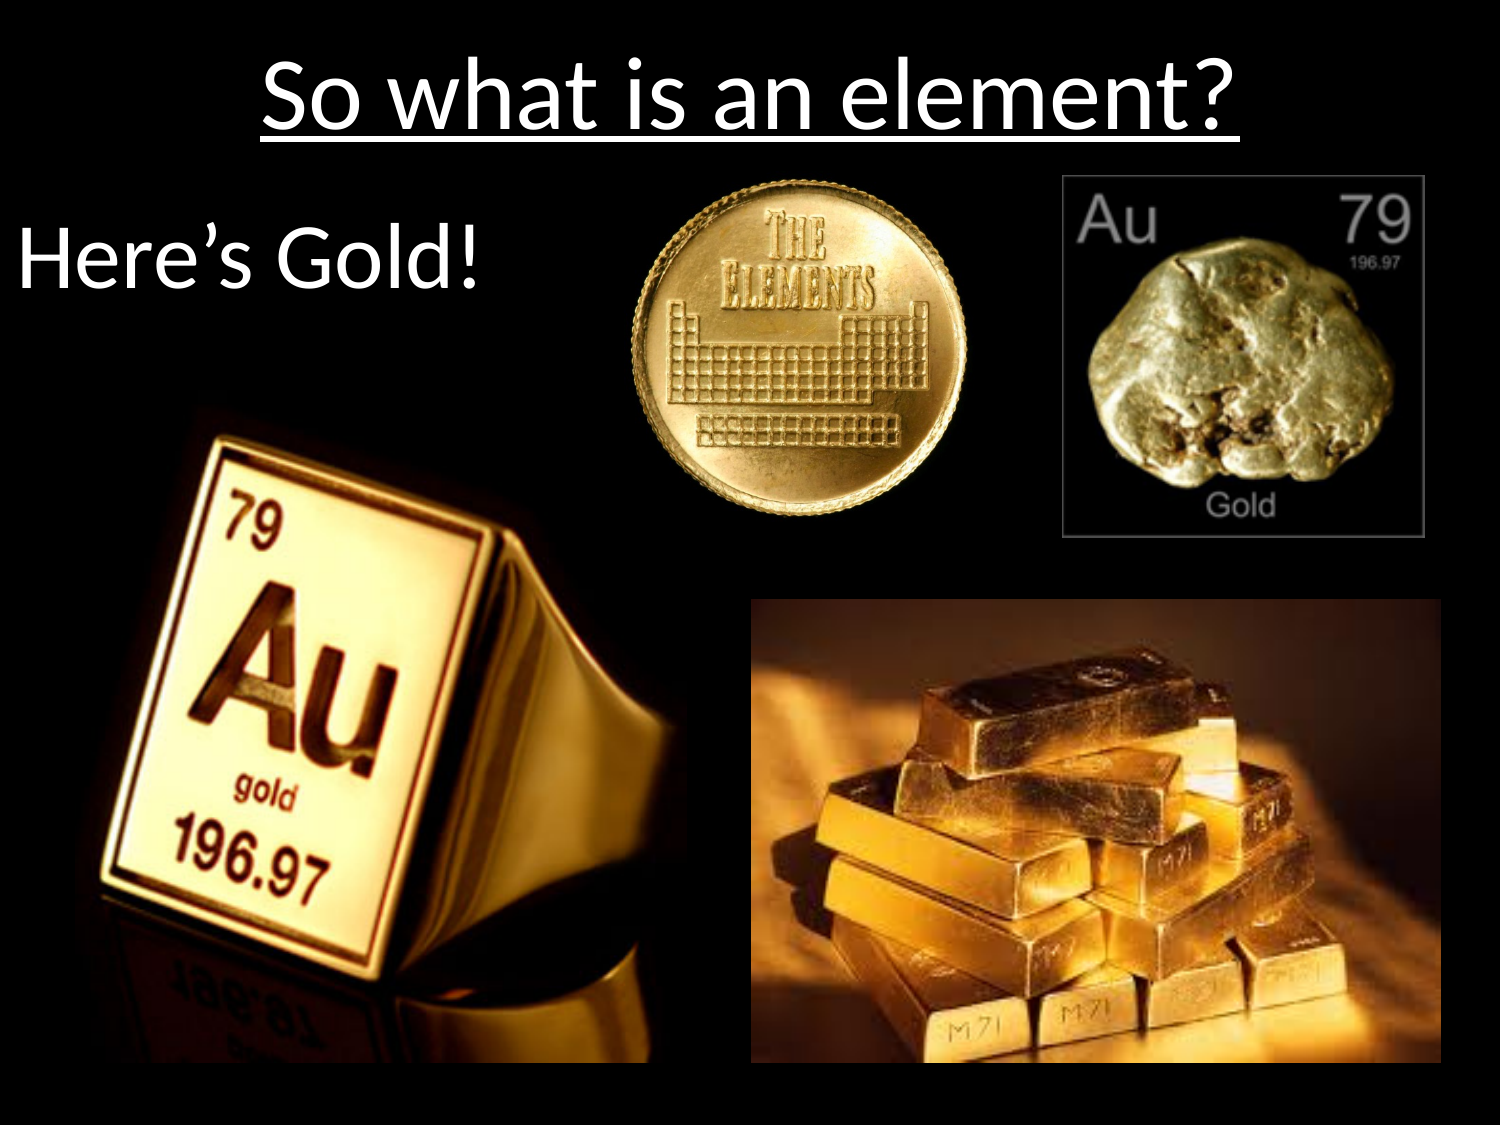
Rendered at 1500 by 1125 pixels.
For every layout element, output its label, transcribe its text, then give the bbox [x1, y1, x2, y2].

title So what is an element? [0, 0, 1500, 168]
picture [751, 599, 1441, 1063]
text_box Here’s Gold! [0, 168, 1500, 335]
picture [74, 171, 976, 1063]
picture [1062, 174, 1426, 538]
